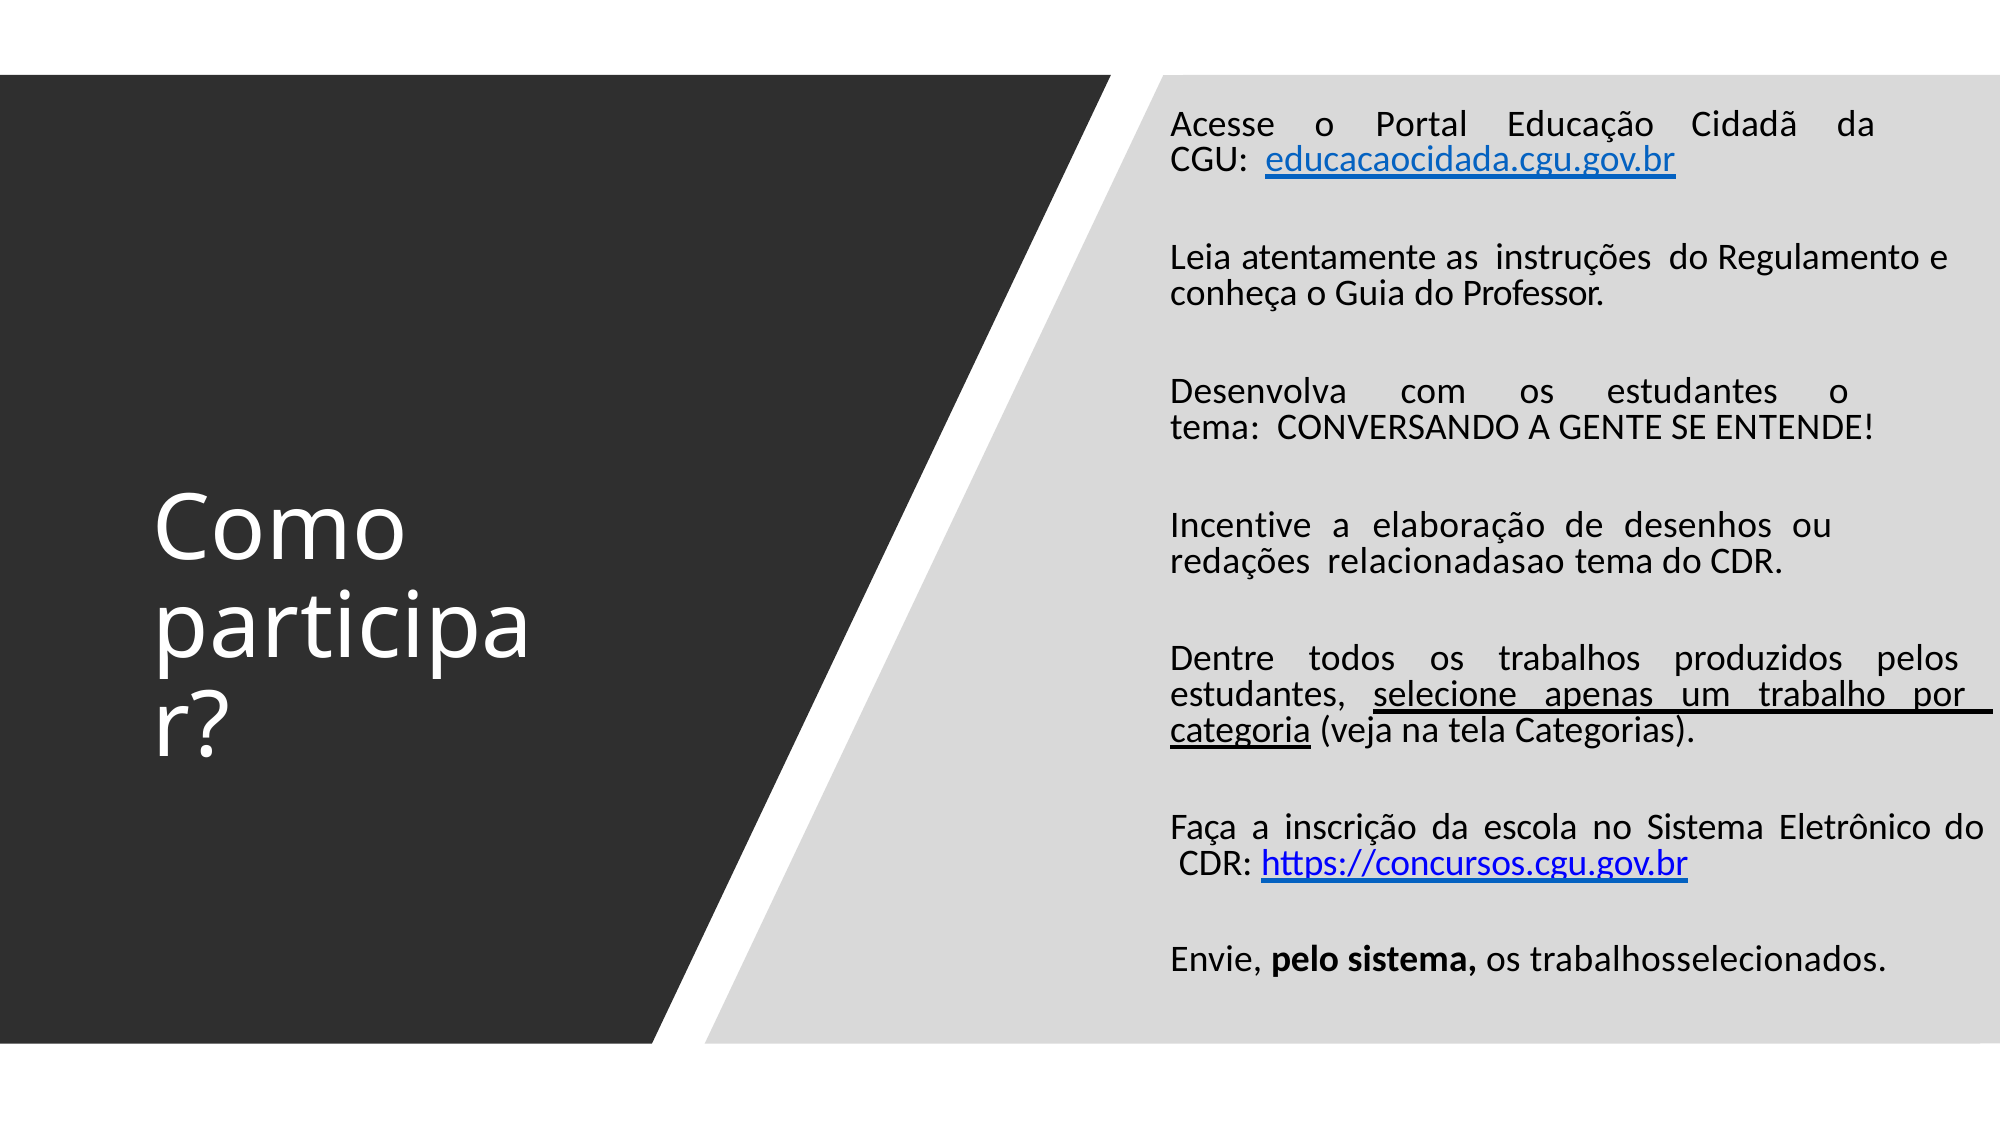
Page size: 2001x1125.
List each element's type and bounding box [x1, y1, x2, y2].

text_box [0, 74, 2000, 1044]
